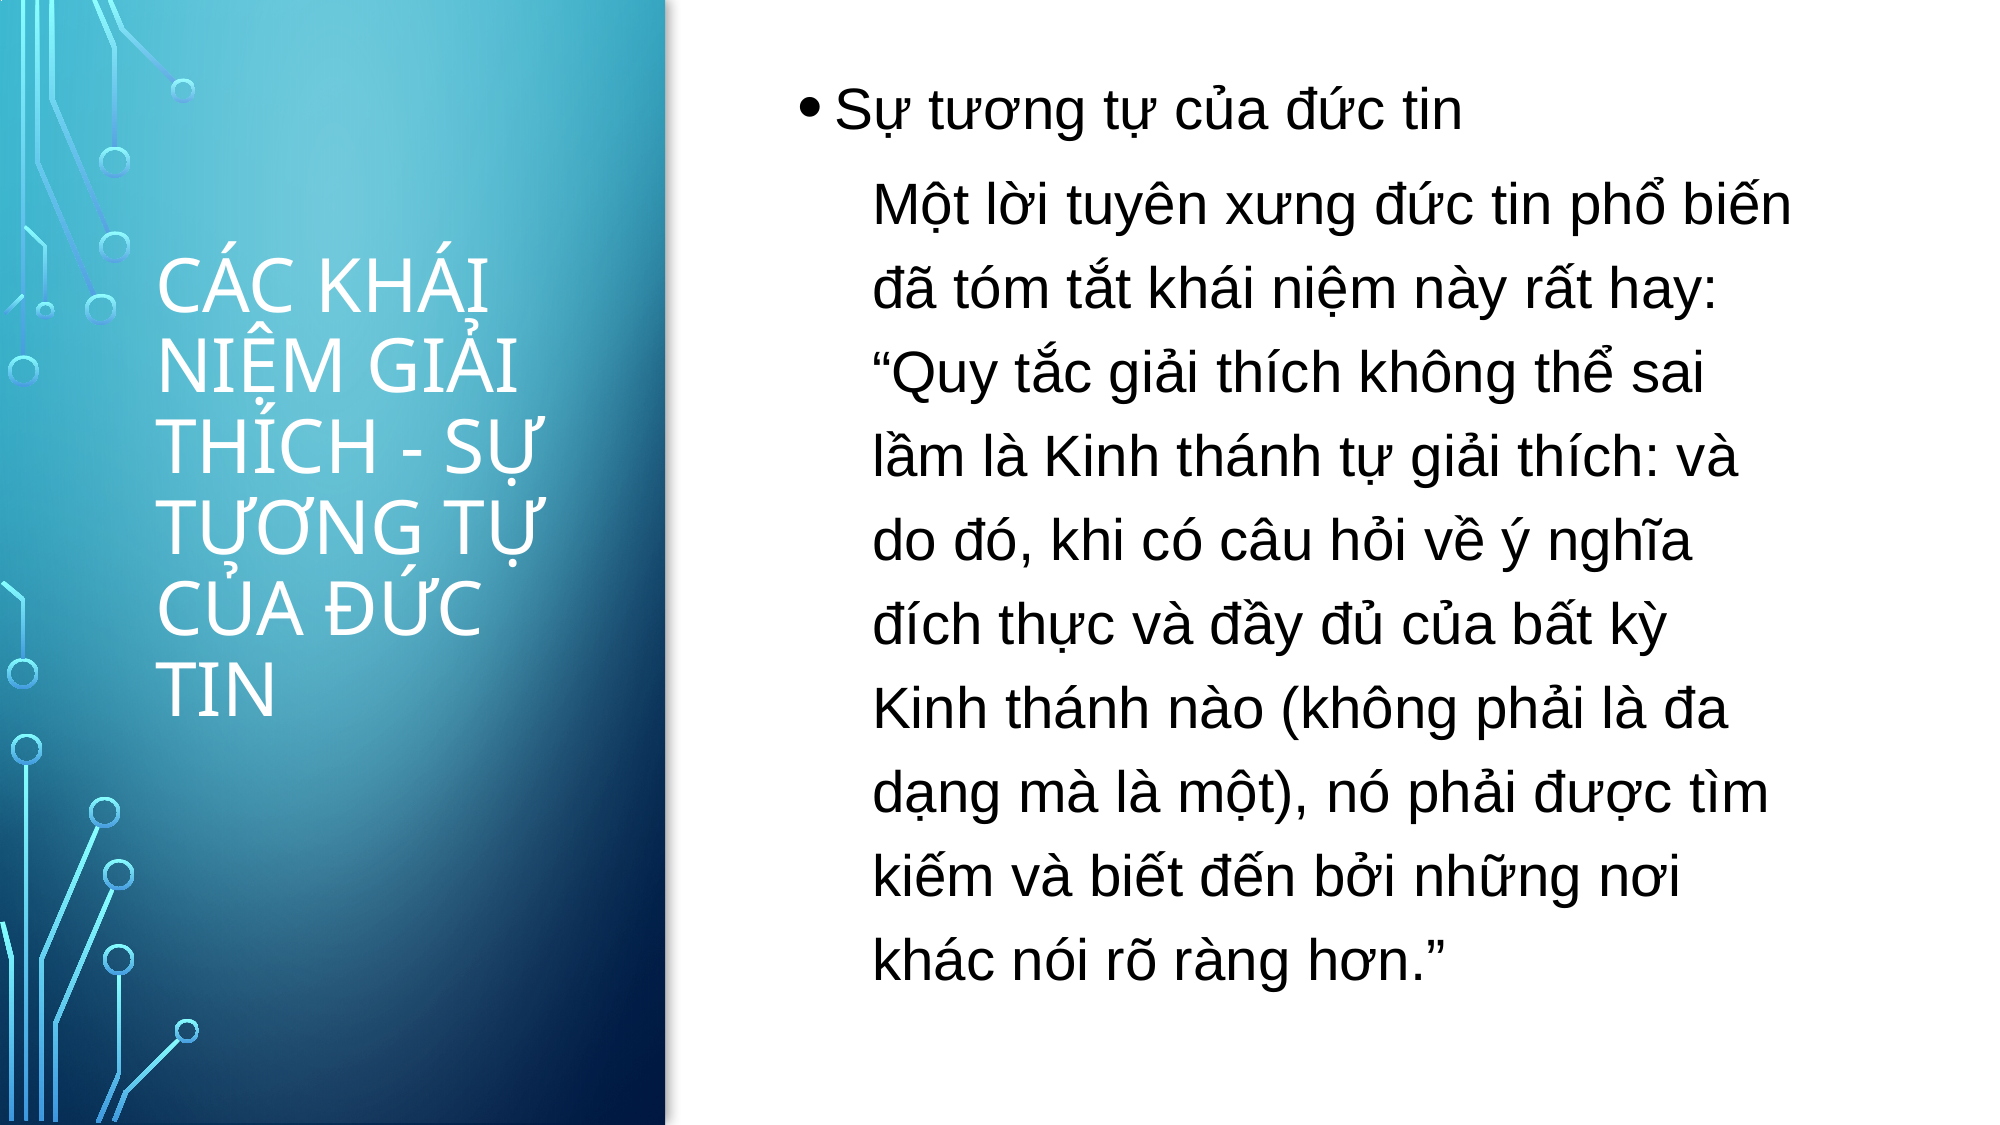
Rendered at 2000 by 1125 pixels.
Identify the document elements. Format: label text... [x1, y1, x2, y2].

list Sự tương tự của đức tin Một lời tuyên xưng đức tin phổ biến đã tóm tắt khái niệm này rất hay: “Quy tắc giải thích không thể sai lầm là Kinh thánh tự giải thích: và do đó, khi có câu hỏi về ý nghĩa đích thực và đầy đủ của bất kỳ Kinh thánh nào (không phải là đa dạng mà là một), nó phải được tìm kiếm và biết đến bởi những nơi khác nói rõ ràng hơn.” [782, 50, 1812, 950]
text_box [678, 0, 2000, 1125]
picture [0, 0, 667, 1125]
